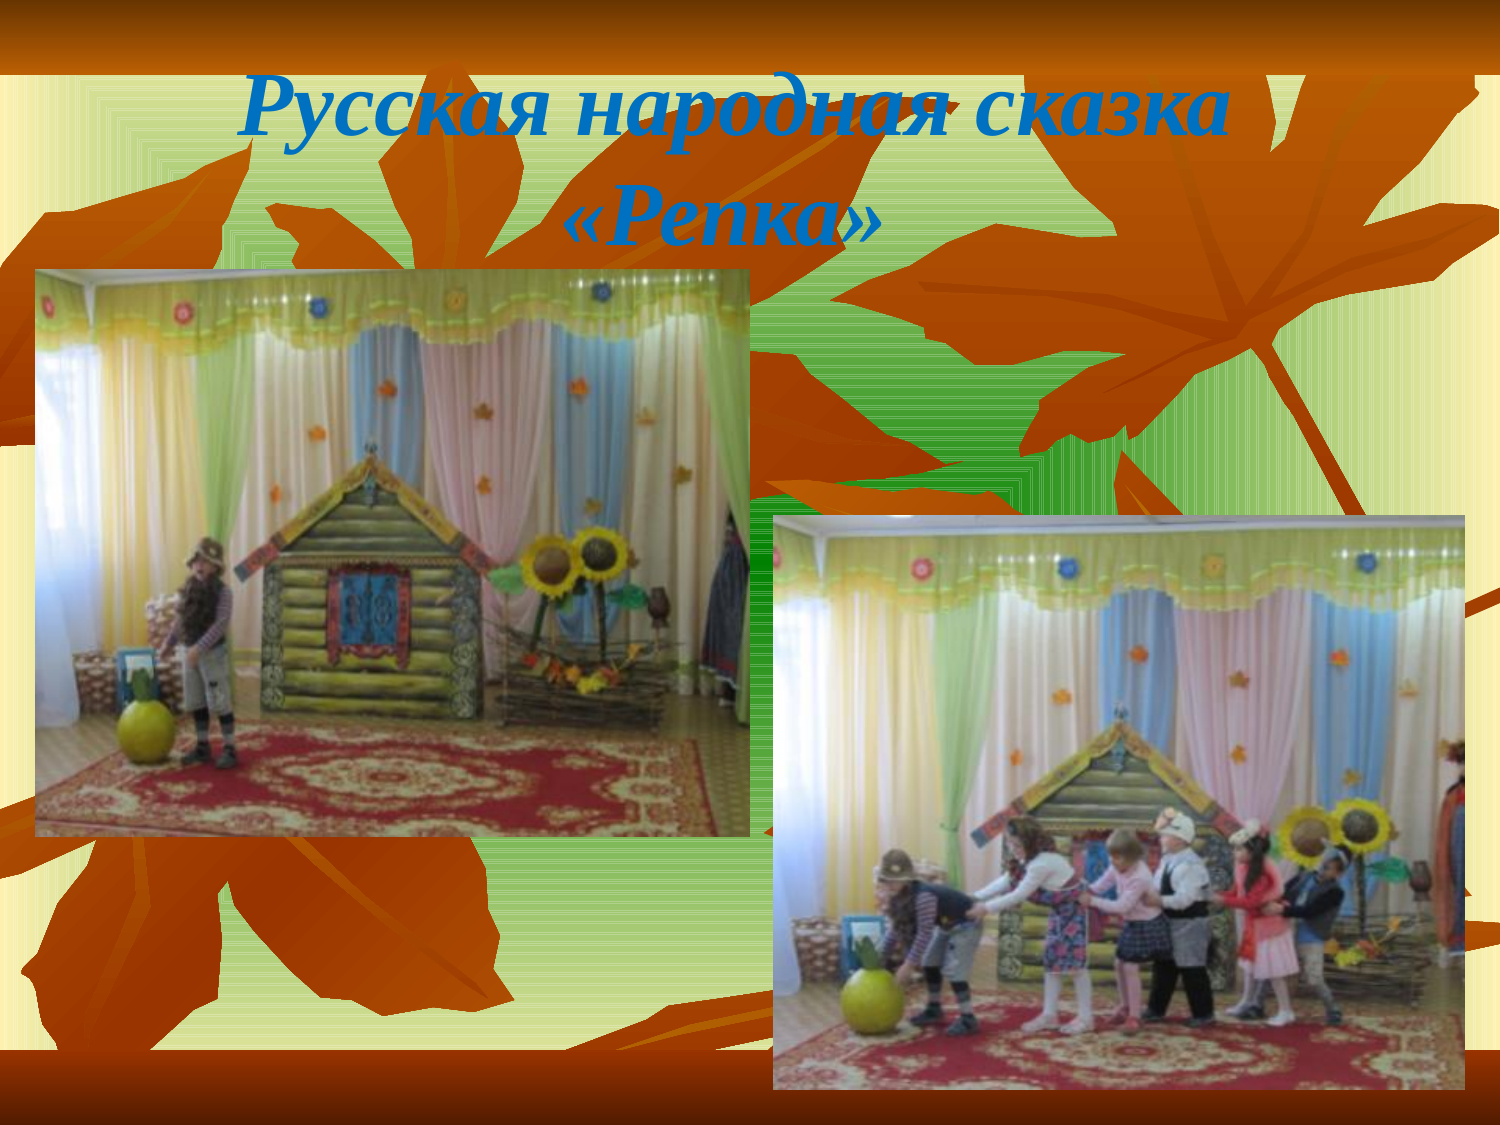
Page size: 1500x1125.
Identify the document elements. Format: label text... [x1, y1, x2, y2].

picture [34, 269, 751, 837]
picture [773, 515, 1465, 1091]
text_box Русская народная сказка «Репка» [159, 36, 1289, 272]
